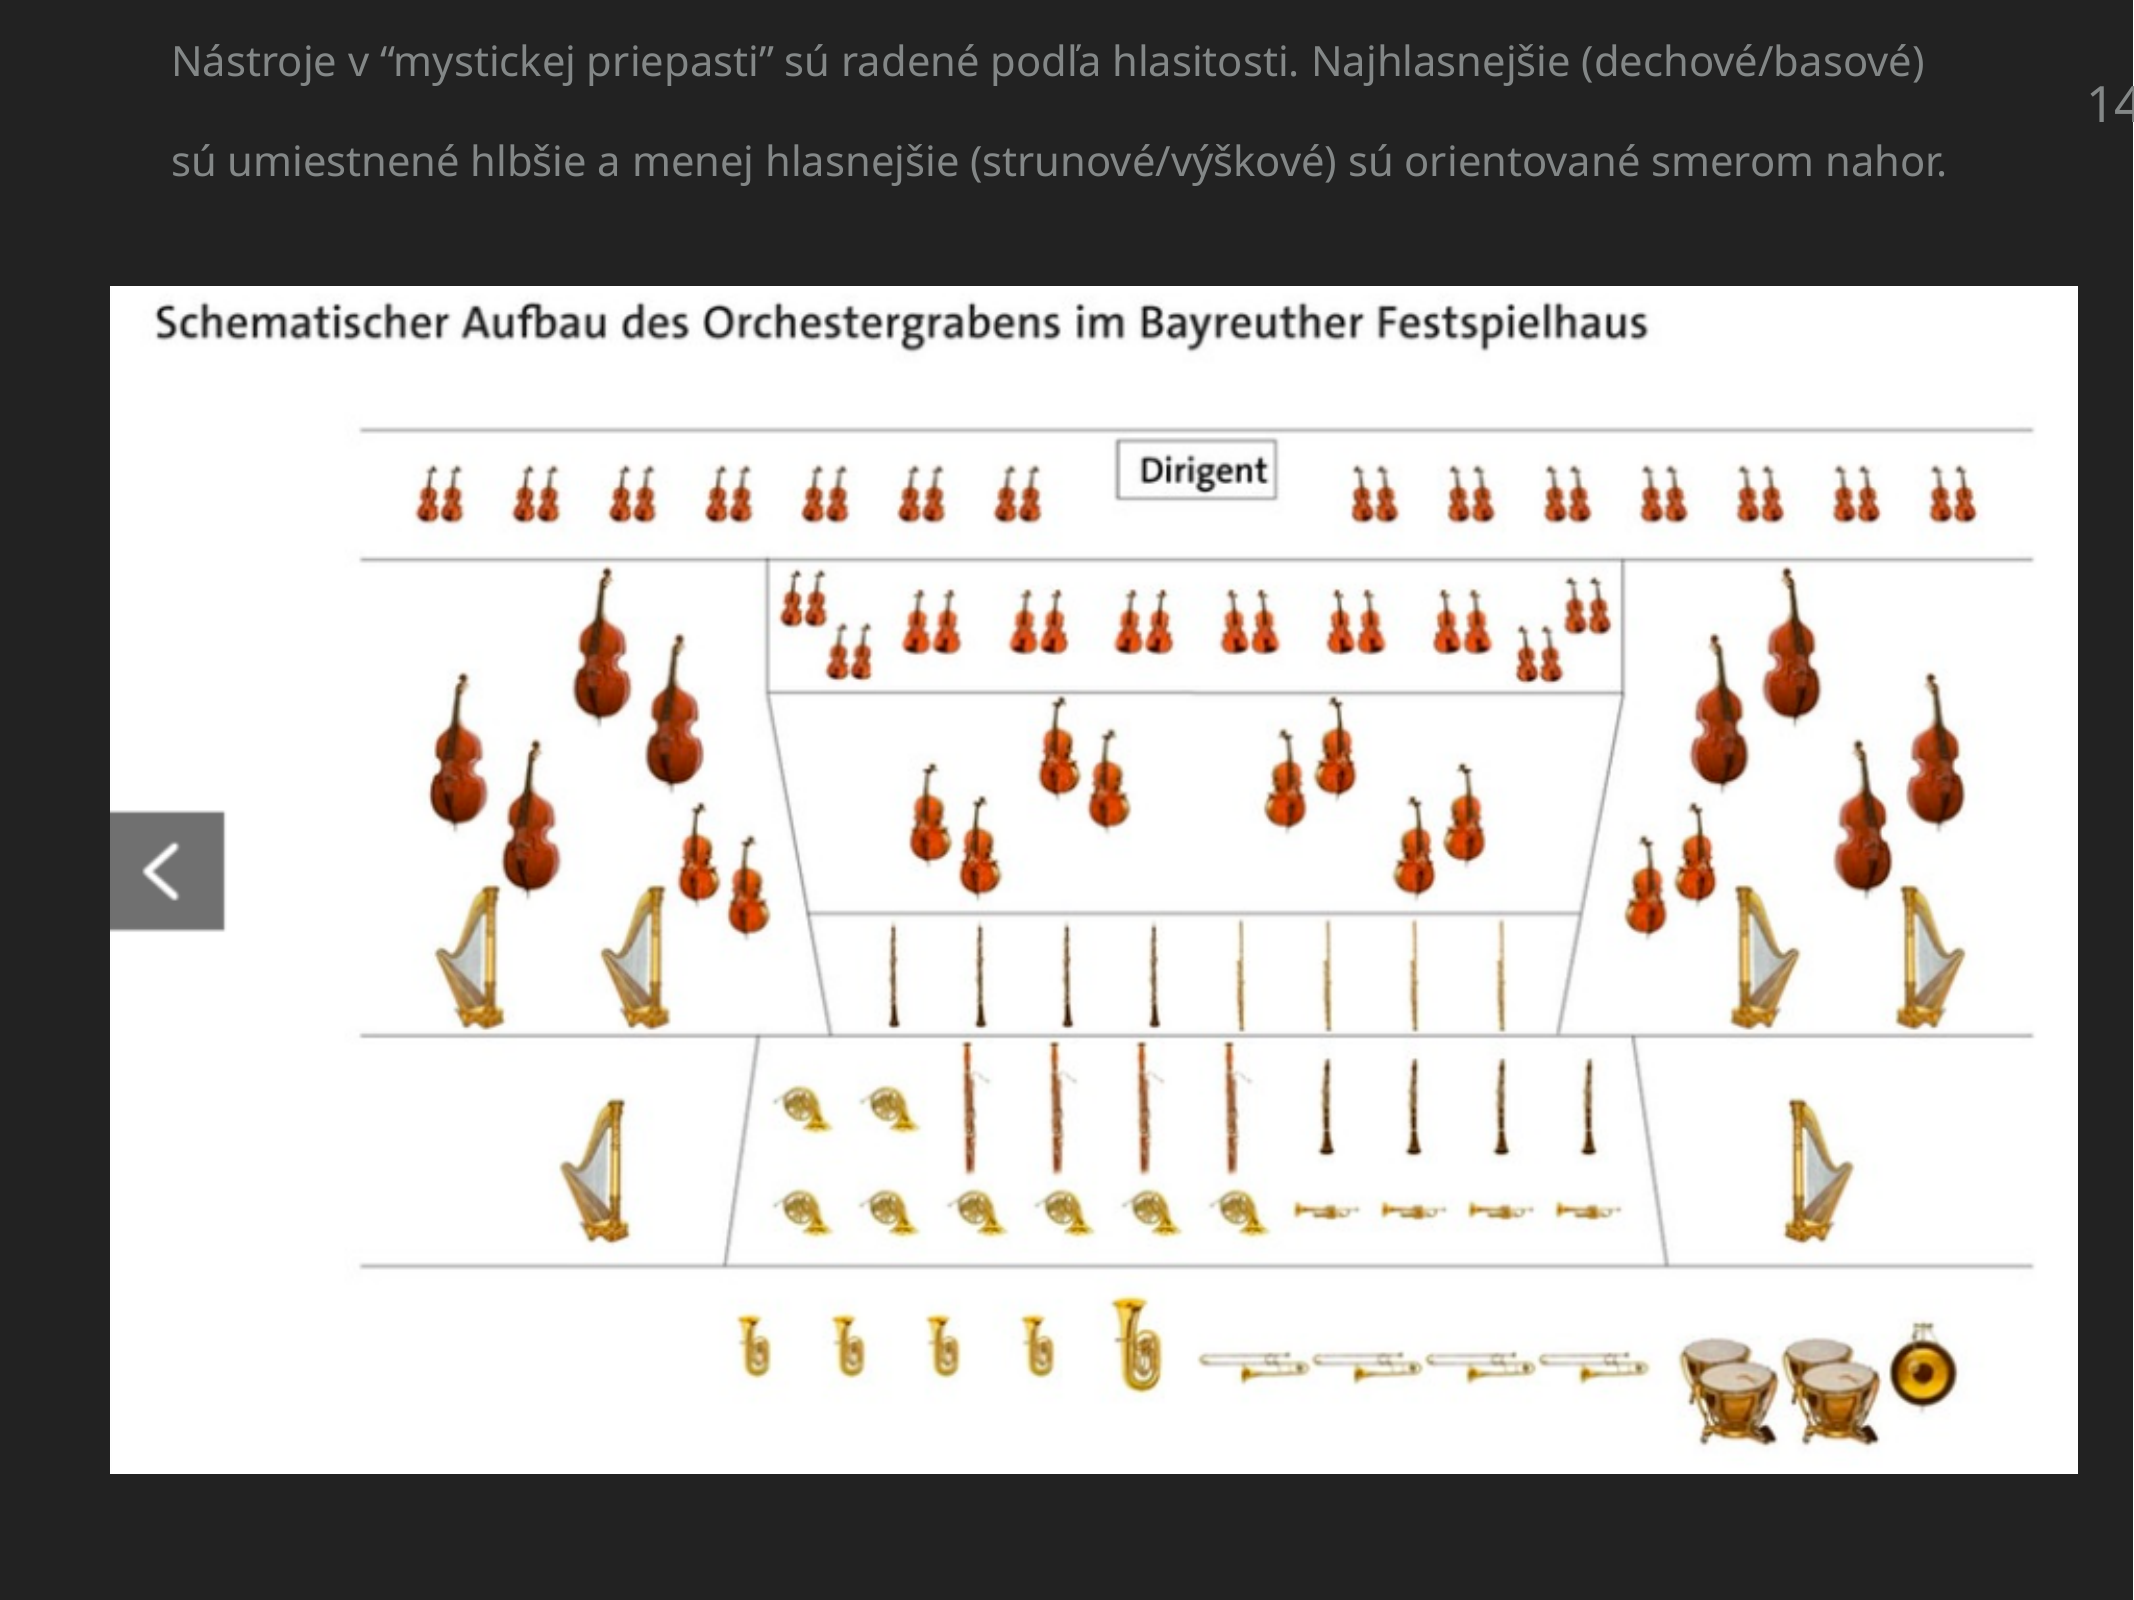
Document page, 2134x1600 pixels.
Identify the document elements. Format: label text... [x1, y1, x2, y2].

text_box 14 [1889, 70, 2134, 142]
picture [110, 286, 2078, 1474]
text_box Nástroje v “mystickej priepasti” sú radené podľa hlasitosti. Najhlasnejšie (dechové/basové) sú umiestnené hlbšie a menej hlasnejšie (strunové/výškové) sú orientované smerom nahor. [162, 26, 1968, 194]
